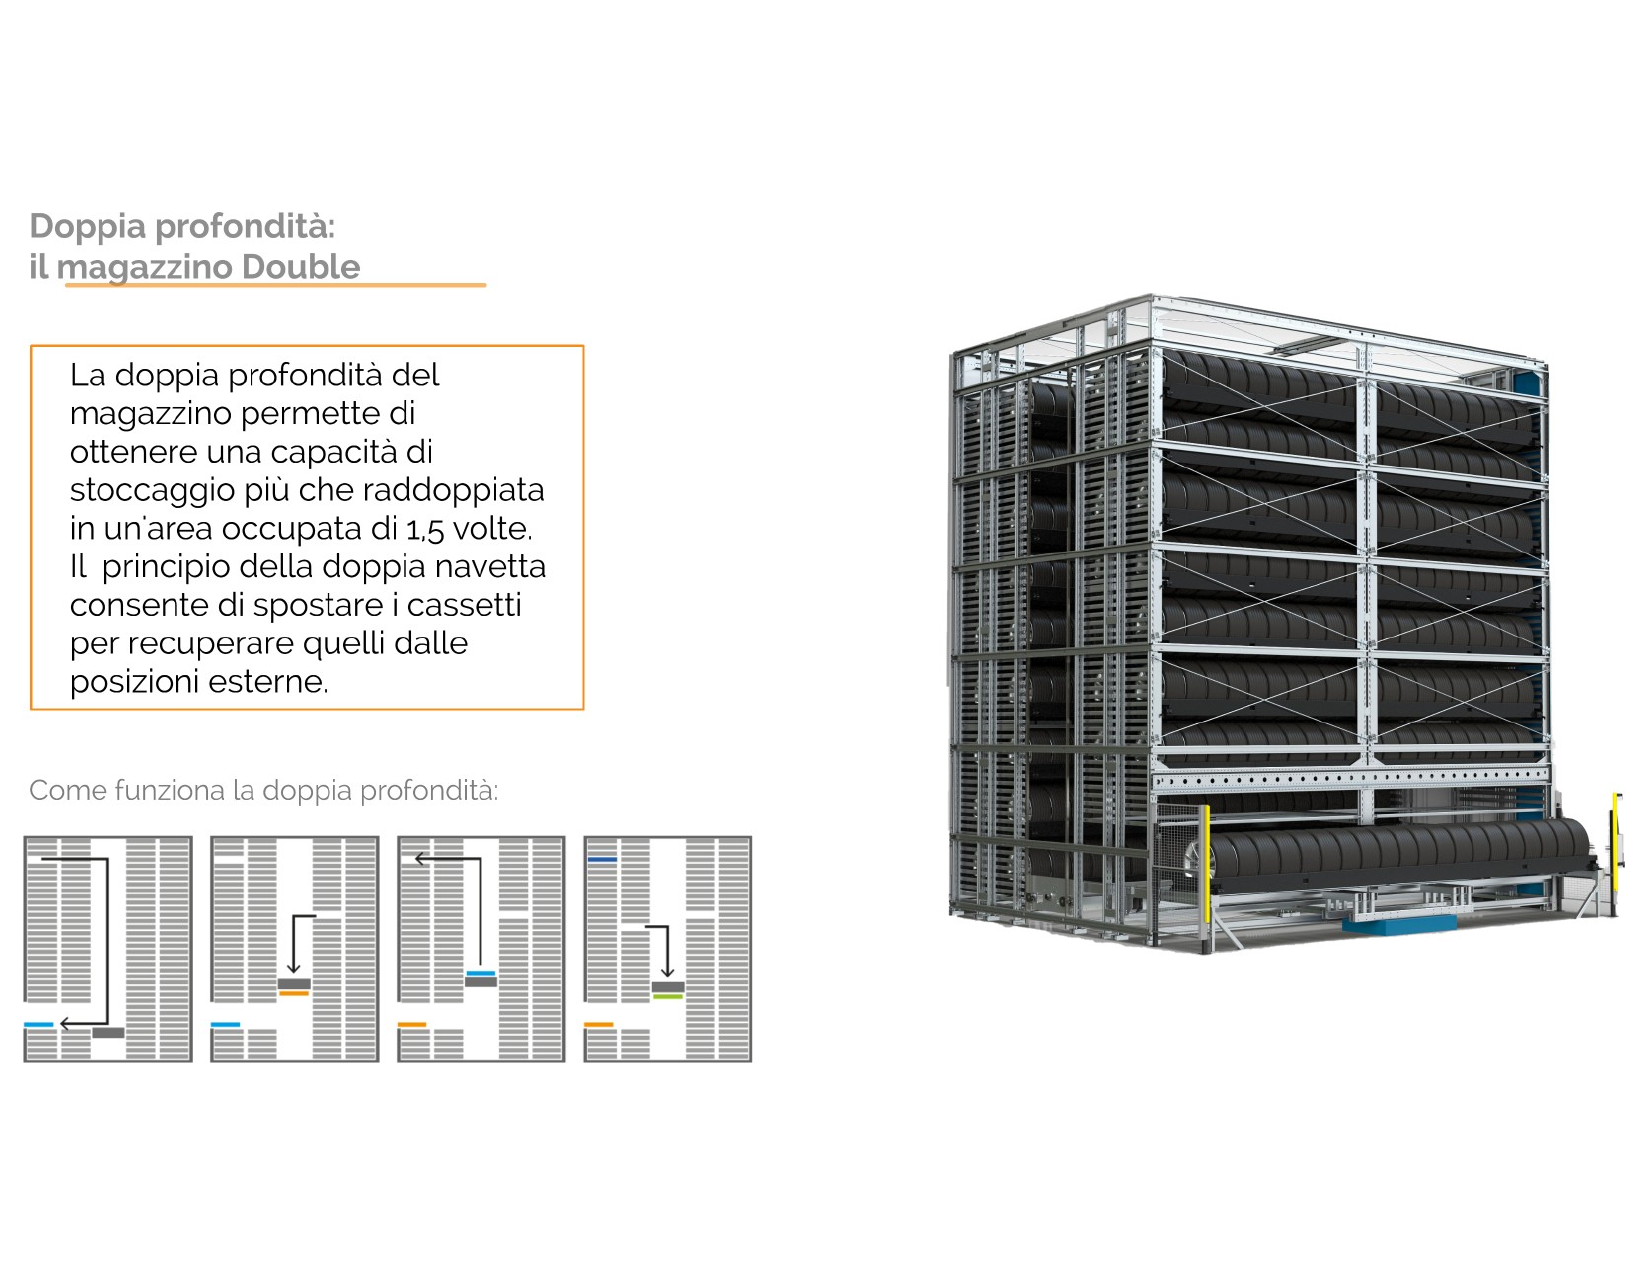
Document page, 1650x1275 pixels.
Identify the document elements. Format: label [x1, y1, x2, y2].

picture [22, 212, 1626, 1063]
